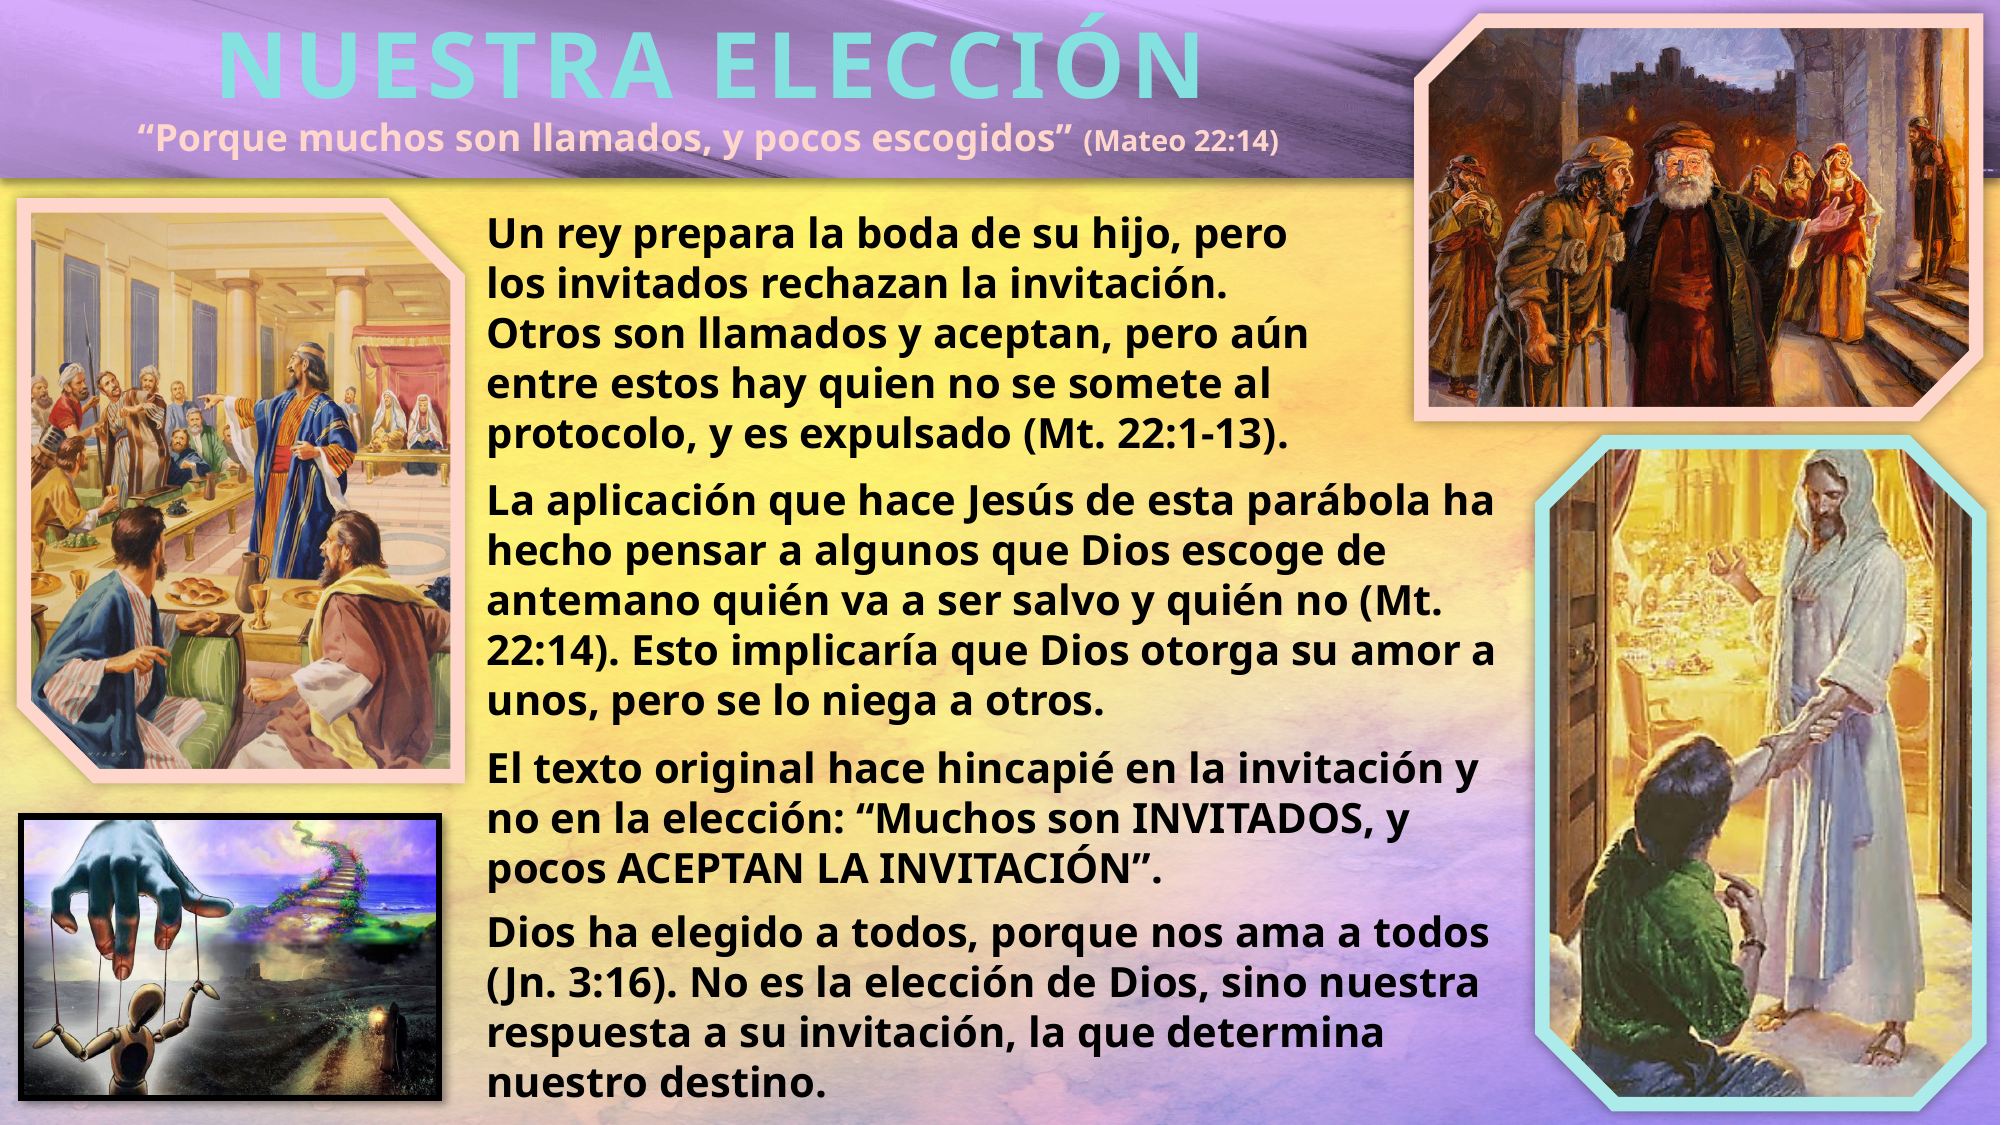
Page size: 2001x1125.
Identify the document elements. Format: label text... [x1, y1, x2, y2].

picture [1541, 441, 1980, 1105]
text_box Dios ha elegido a todos, porque nos ama a todos (Jn. 3:16). No es la elección de Dios, sino nuestra respuesta a su invitación, la que determina nuestro destino. [471, 899, 1528, 1113]
text_box [1422, 0, 2000, 179]
text_box NUESTRA ELECCIÓN [0, 0, 1422, 125]
text_box La aplicación que hace Jesús de esta parábola ha hecho pensar a algunos que Dios escoge de antemano quién va a ser salvo y quién no (Mt. 22:14). Esto implicaría que Dios otorga su amor a unos, pero se lo niega a otros. [471, 466, 1529, 732]
text_box [0, 125, 1404, 179]
picture [1420, 20, 1977, 415]
picture [23, 819, 437, 1096]
picture [23, 204, 459, 777]
text_box “Porque muchos son llamados, y pocos escogidos” (Mateo 22:14) [46, 106, 1371, 167]
text_box Un rey prepara la boda de su hijo, pero los invitados rechazan la invitación. Otros son llamados y aceptan, pero aún entre estos hay quien no se somete al protocolo, y es expulsado (Mt. 22:1-13). [471, 198, 1371, 464]
text_box El texto original hace hincapié en la invitación y no en la elección: “Muchos son INVITADOS, y pocos ACEPTAN LA INVITACIÓN”. [471, 734, 1528, 899]
